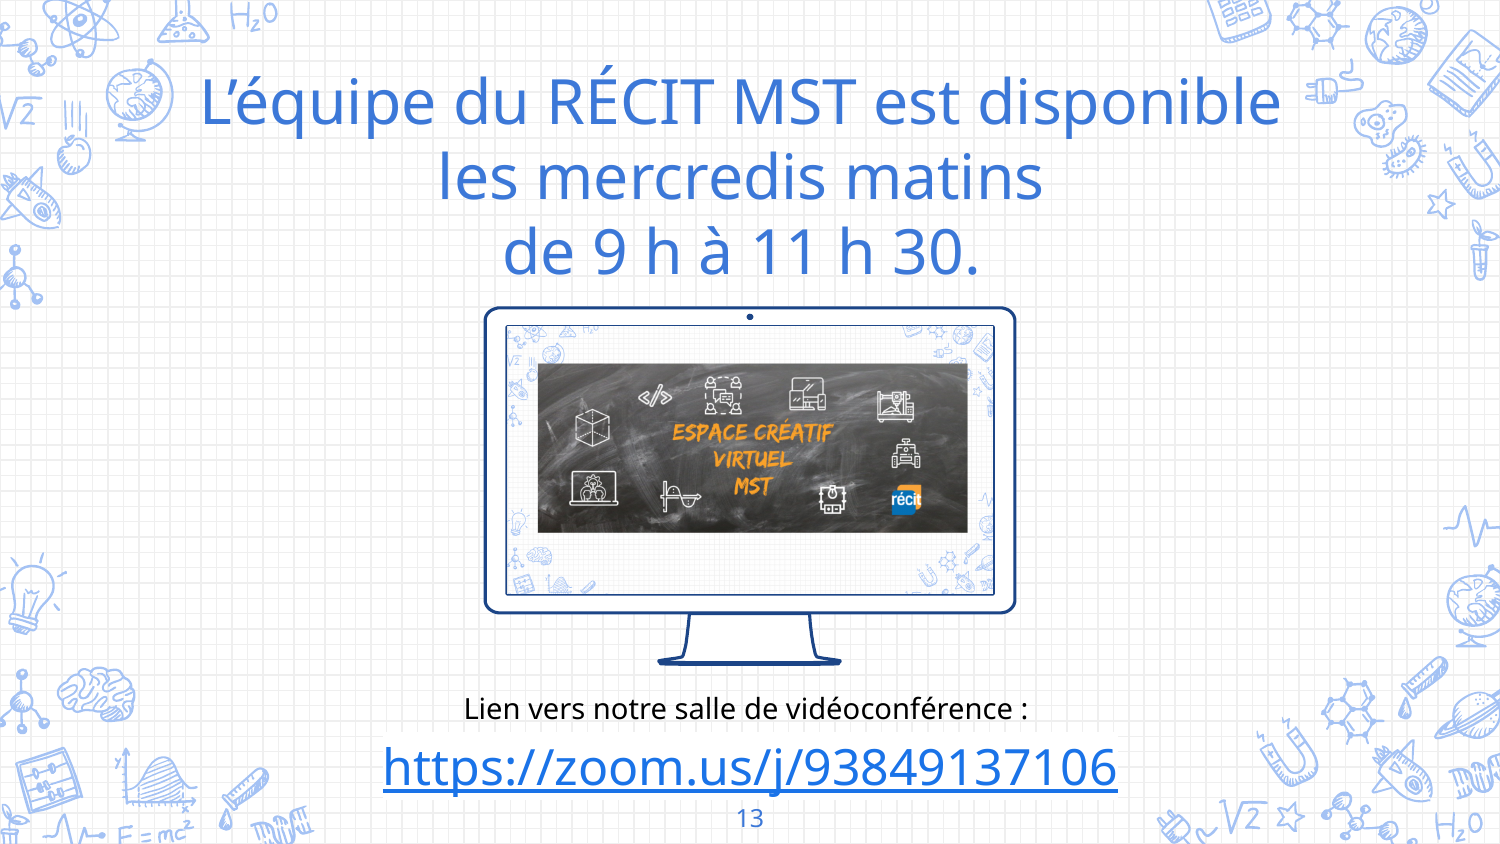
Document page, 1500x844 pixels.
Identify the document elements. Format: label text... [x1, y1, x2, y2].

picture [507, 325, 993, 595]
slide_number 13 [705, 796, 795, 844]
title L’équipe du RÉCIT MST est disponible les mercredis matins de 9 h à 11 h 30. [154, 104, 1346, 245]
text_box [485, 307, 1015, 665]
text_box Lien vers notre salle de vidéoconférence : https://zoom.us/j/93849137106 [344, 675, 1156, 770]
